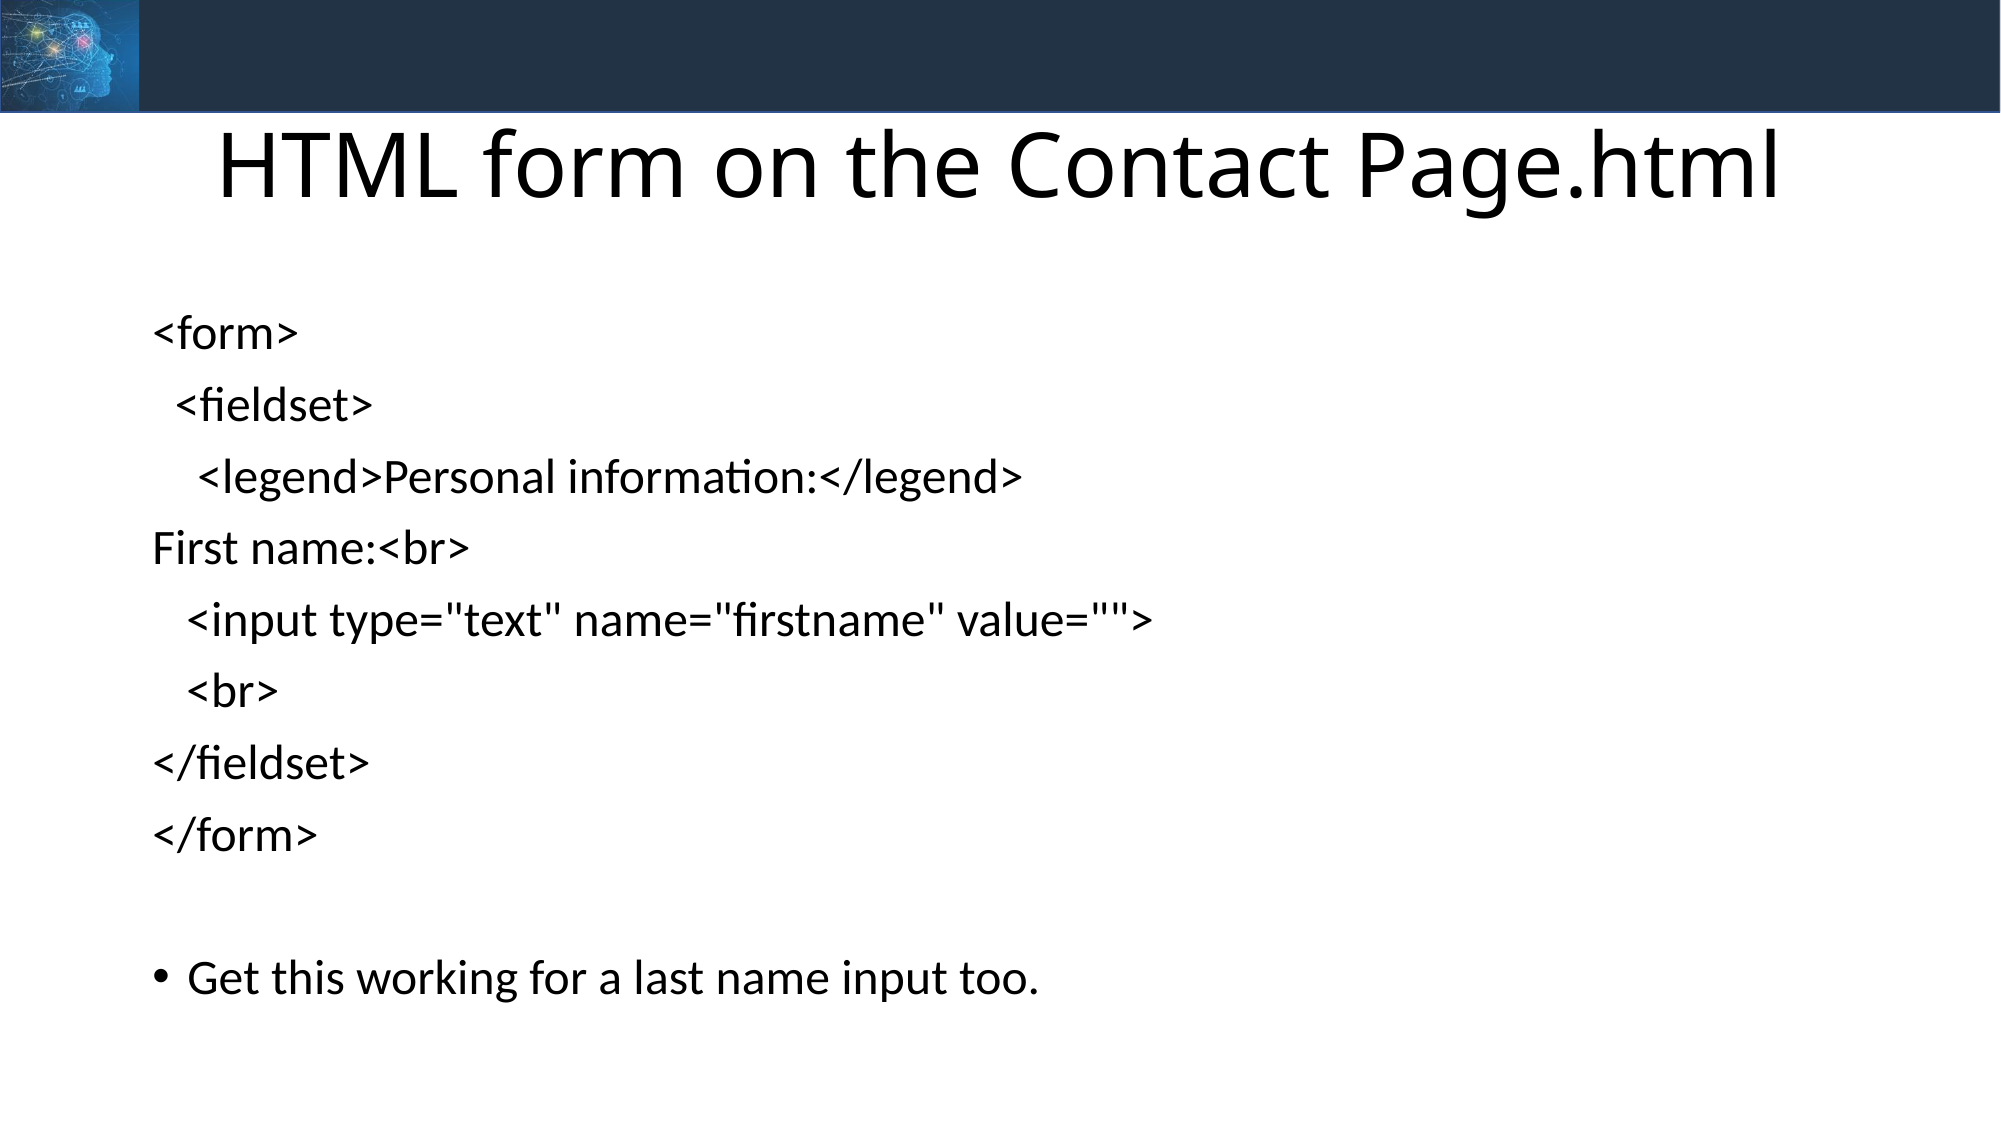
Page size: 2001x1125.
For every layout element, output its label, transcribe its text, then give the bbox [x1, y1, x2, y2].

picture [2, 0, 140, 111]
list <form> <fieldset> <legend>Personal information:</legend> First name:<br> <input type="text" name="firstname" value=""> <br> </fieldset> </form> Get this working for a last name input too. [137, 299, 1863, 1014]
title HTML form on the Contact Page.html [137, 59, 1863, 278]
